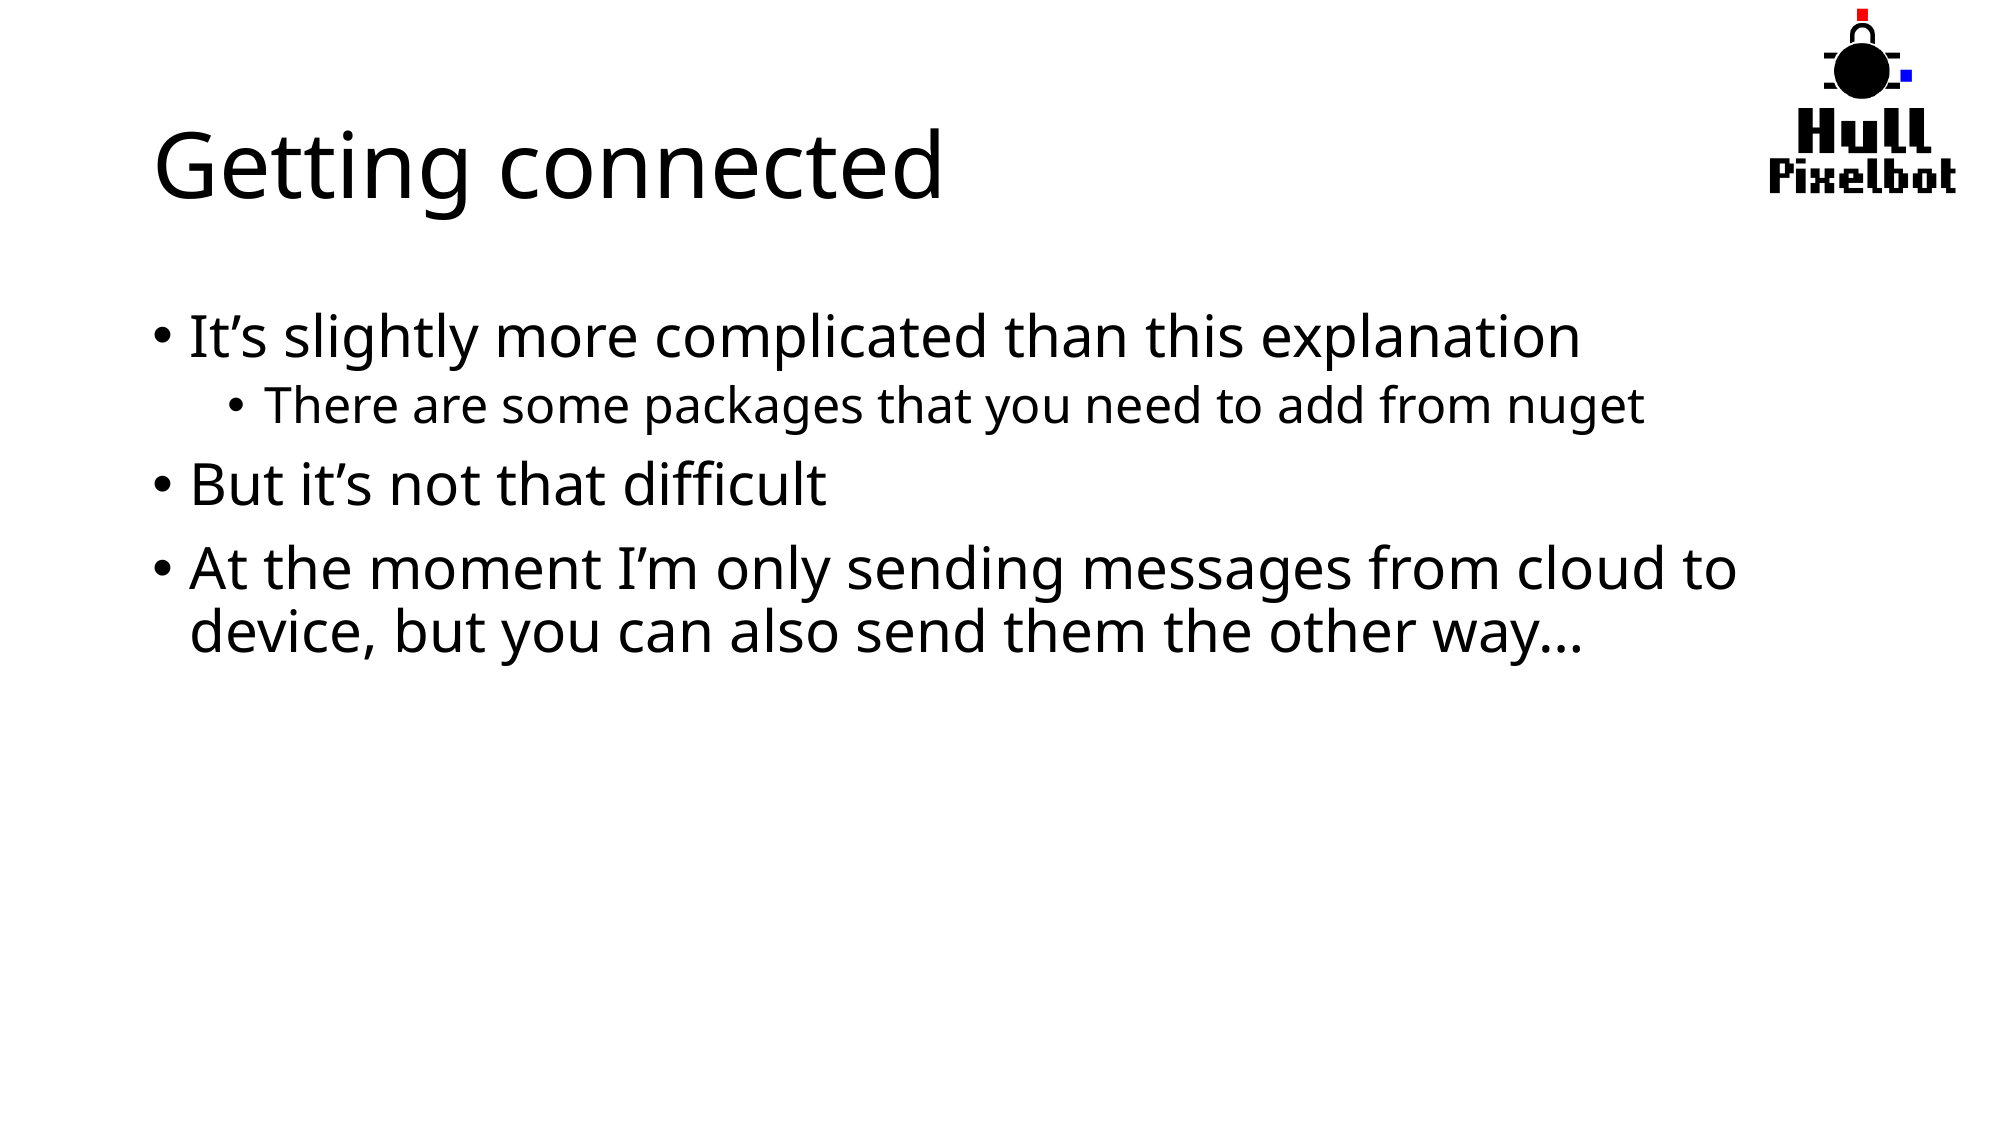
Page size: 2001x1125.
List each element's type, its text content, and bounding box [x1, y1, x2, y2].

title Getting connected [137, 59, 1863, 278]
list It’s slightly more complicated than this explanation There are some packages that you need to add from nuget But it’s not that difficult At the moment I’m only sending messages from cloud to device, but you can also send them the other way… [137, 299, 1863, 1014]
picture [1761, 0, 1964, 211]
